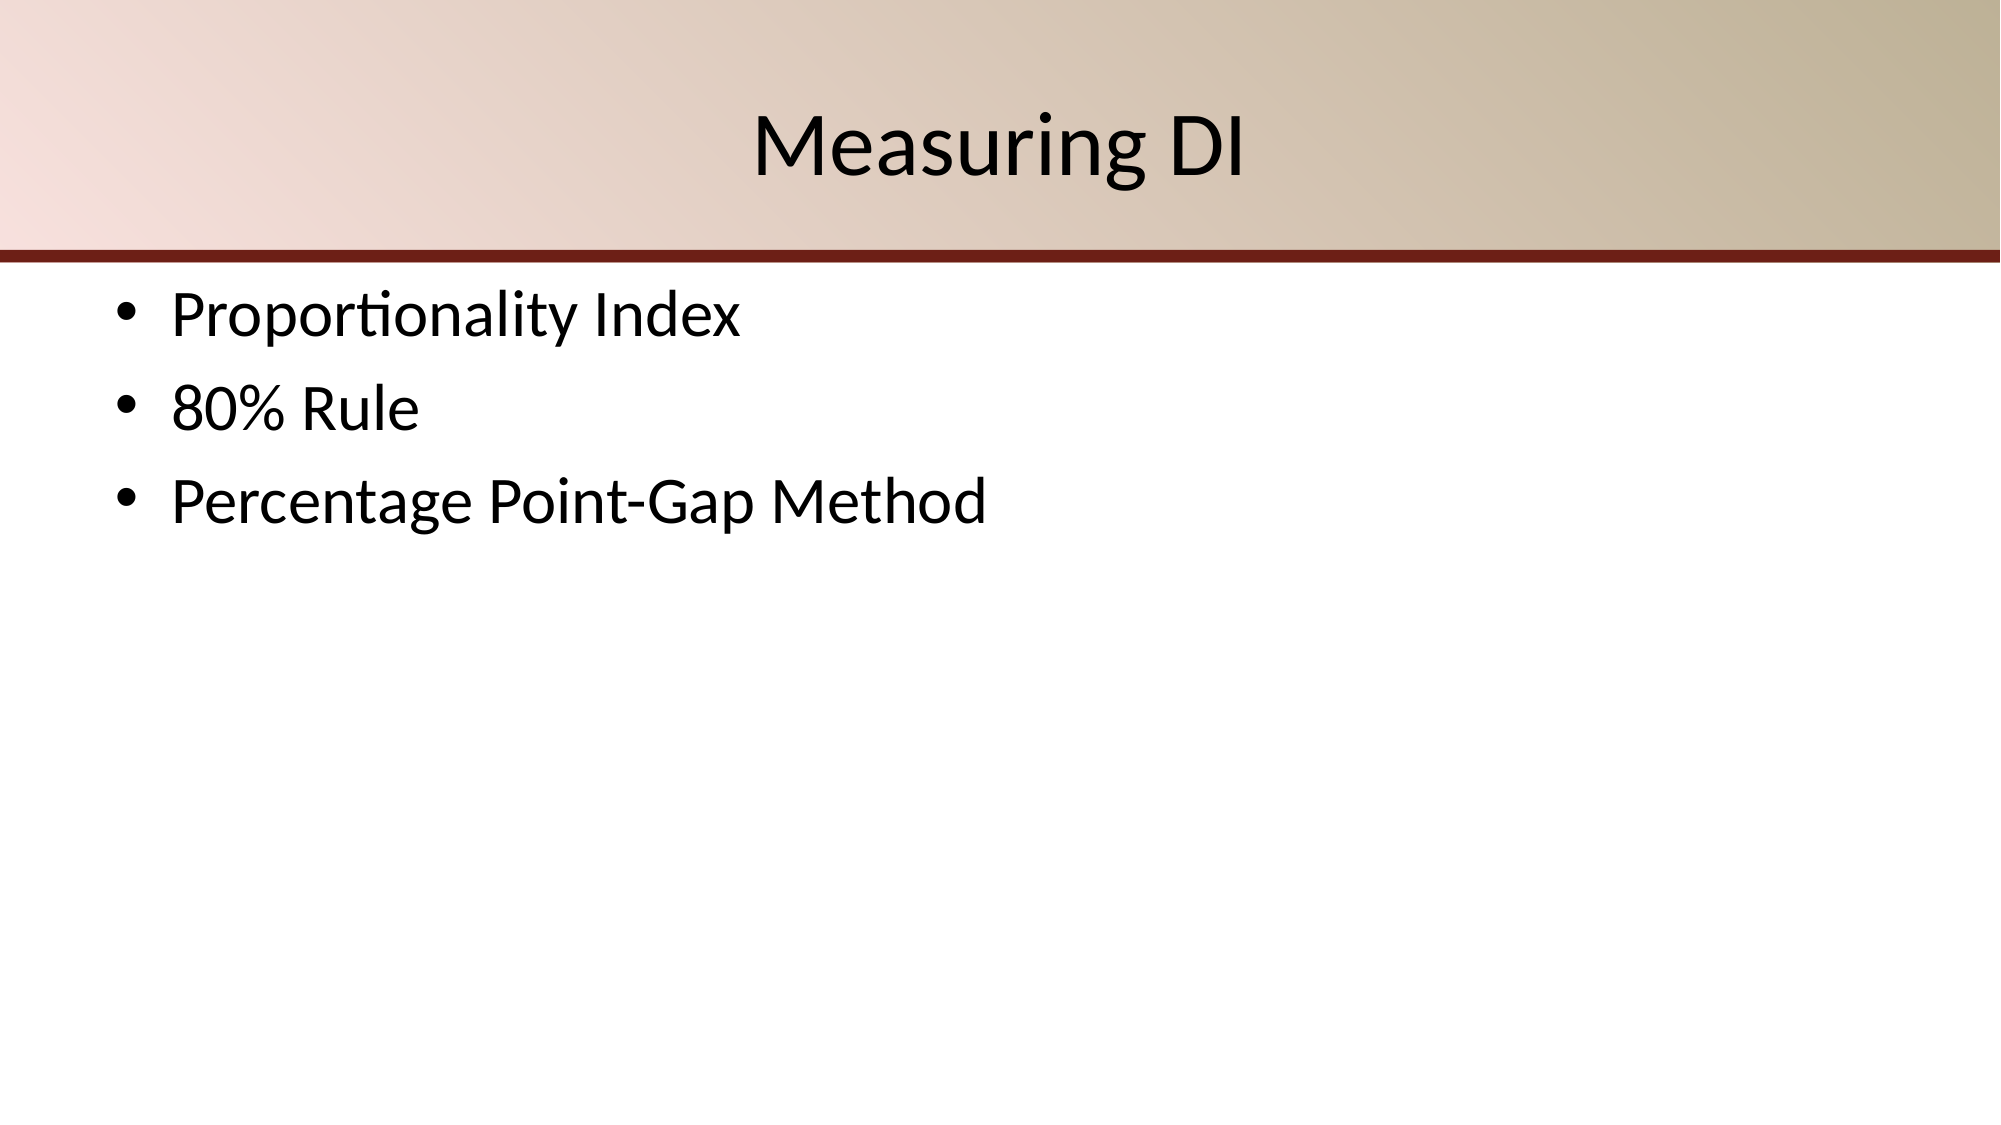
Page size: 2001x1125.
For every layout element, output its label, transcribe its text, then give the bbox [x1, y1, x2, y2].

list Proportionality Index 80% Rule Percentage Point-Gap Method [99, 262, 1900, 1005]
title Measuring DI [99, 45, 1900, 233]
